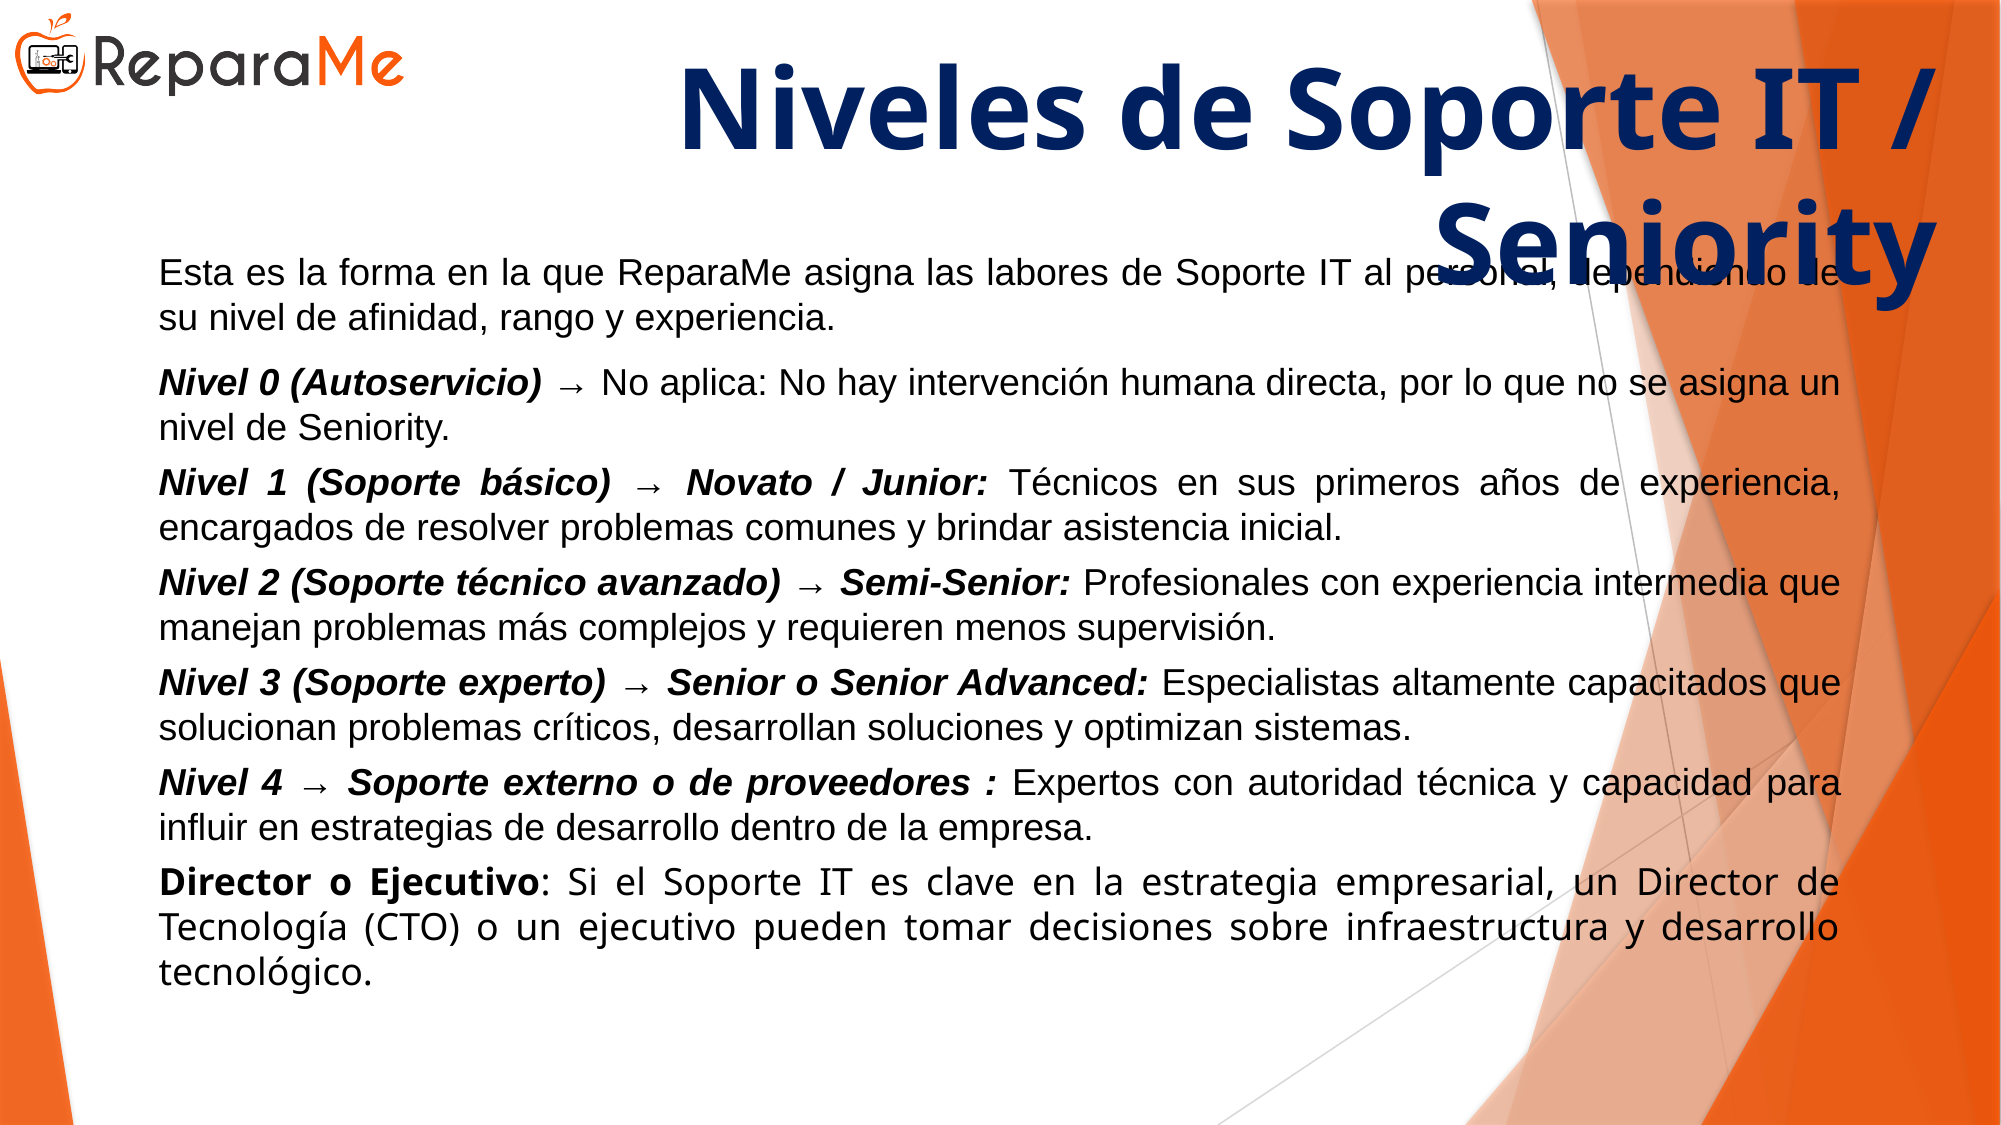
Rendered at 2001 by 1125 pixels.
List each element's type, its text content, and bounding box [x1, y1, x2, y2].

picture [14, 13, 454, 115]
text_box Esta es la forma en la que ReparaMe asigna las labores de Soporte IT al personal, dependiendo de su nivel de afinidad, rango y experiencia. Nivel 0 (Autoservicio) → No aplica: No hay intervención humana directa, por lo que no se asigna un nivel de Seniority. Nivel 1 (Soporte básico) → Novato / Junior: Técnicos en sus primeros años de experiencia, encargados de resolver problemas comunes y brindar asistencia inicial. Nivel 2 (Soporte técnico avanzado) → Semi-Senior: Profesionales con experiencia intermedia que manejan problemas más complejos y requieren menos supervisión. Nivel 3 (Soporte experto) → Senior o Senior Advanced: Especialistas altamente capacitados que solucionan problemas críticos, desarrollan soluciones y optimizan sistemas. Nivel 4 → Soporte externo o de proveedores : Expertos con autoridad técnica y capacidad para influir en estrategias de desarrollo dentro de la empresa. Director o Ejecutivo: Si el Soporte IT es clave en la estrategia empresarial, un Director de Tecnología (CTO) o un ejecutivo pueden tomar decisiones sobre infraestructura y desarrollo tecnológico. [143, 240, 1857, 1101]
text_box Niveles de Soporte IT / Seniority [392, 29, 1953, 315]
